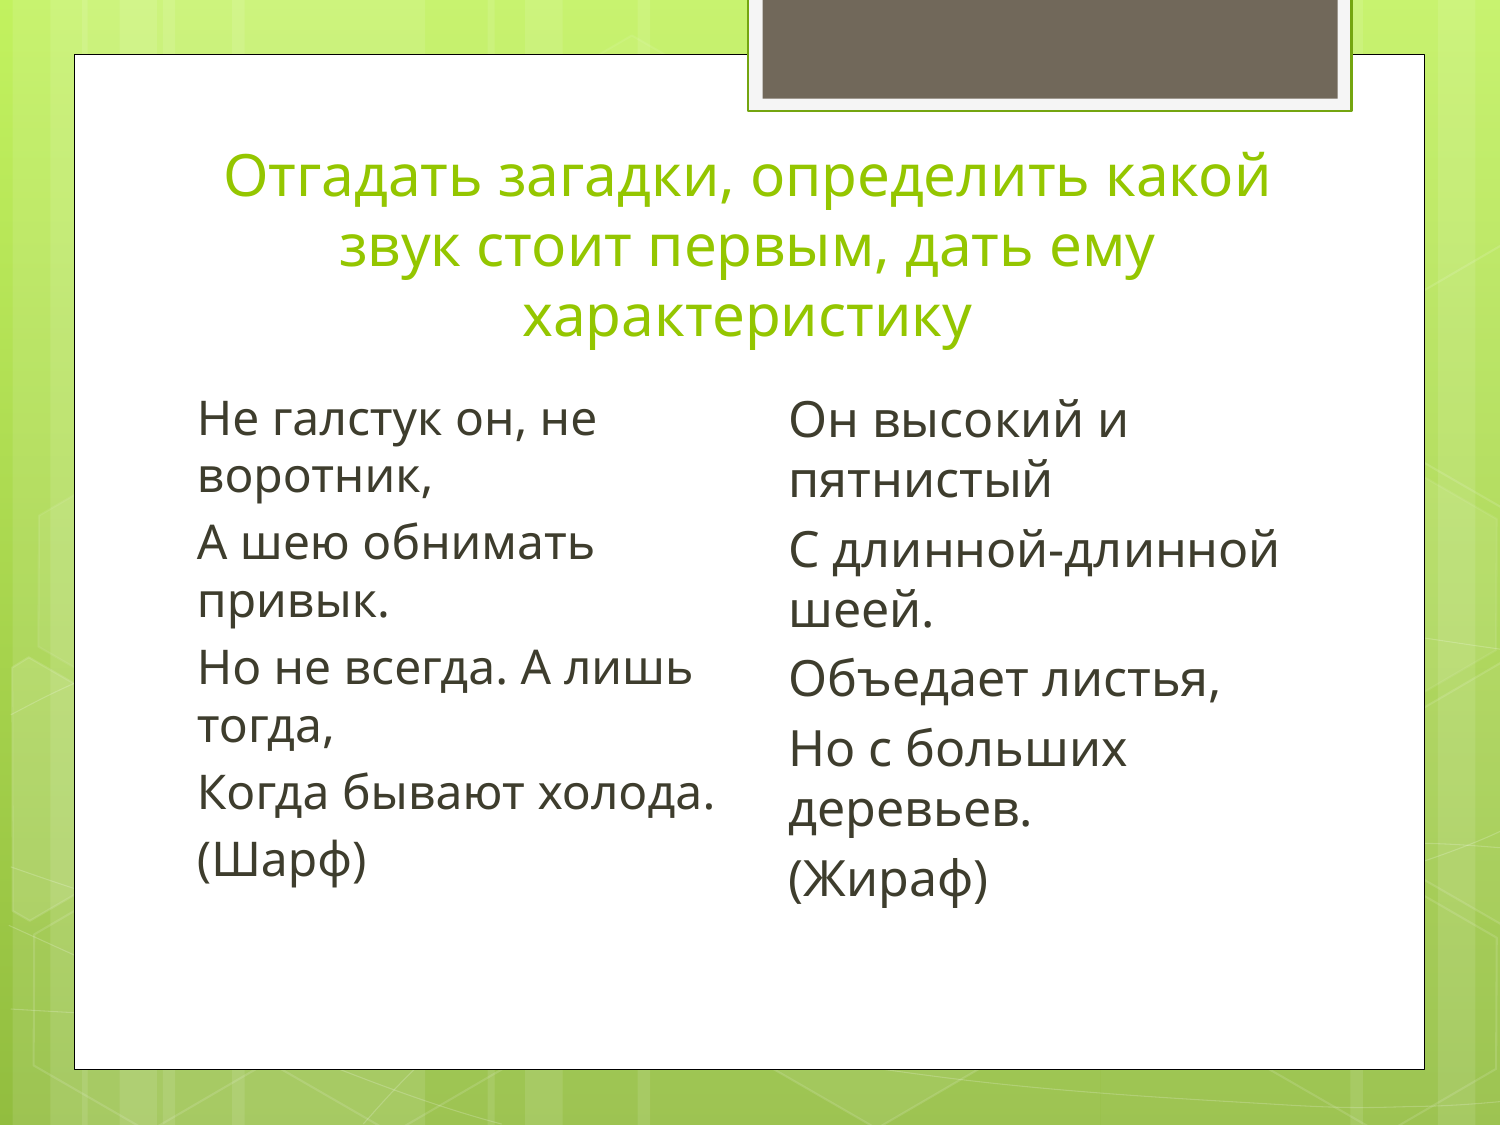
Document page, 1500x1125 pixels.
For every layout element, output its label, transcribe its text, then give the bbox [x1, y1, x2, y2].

title Отгадать загадки, определить какой звук стоит первым, дать ему характеристику [171, 168, 1324, 357]
list Не галстук он, не воротник, А шею обнимать привык. Но не всегда. А лишь тогда, Когда бывают холода. (Шарф) [171, 379, 732, 953]
list Он высокий и пятнистый С длинной-длинной шеей. Объедает листья, Но с больших деревьев. (Жираф) [761, 379, 1323, 953]
